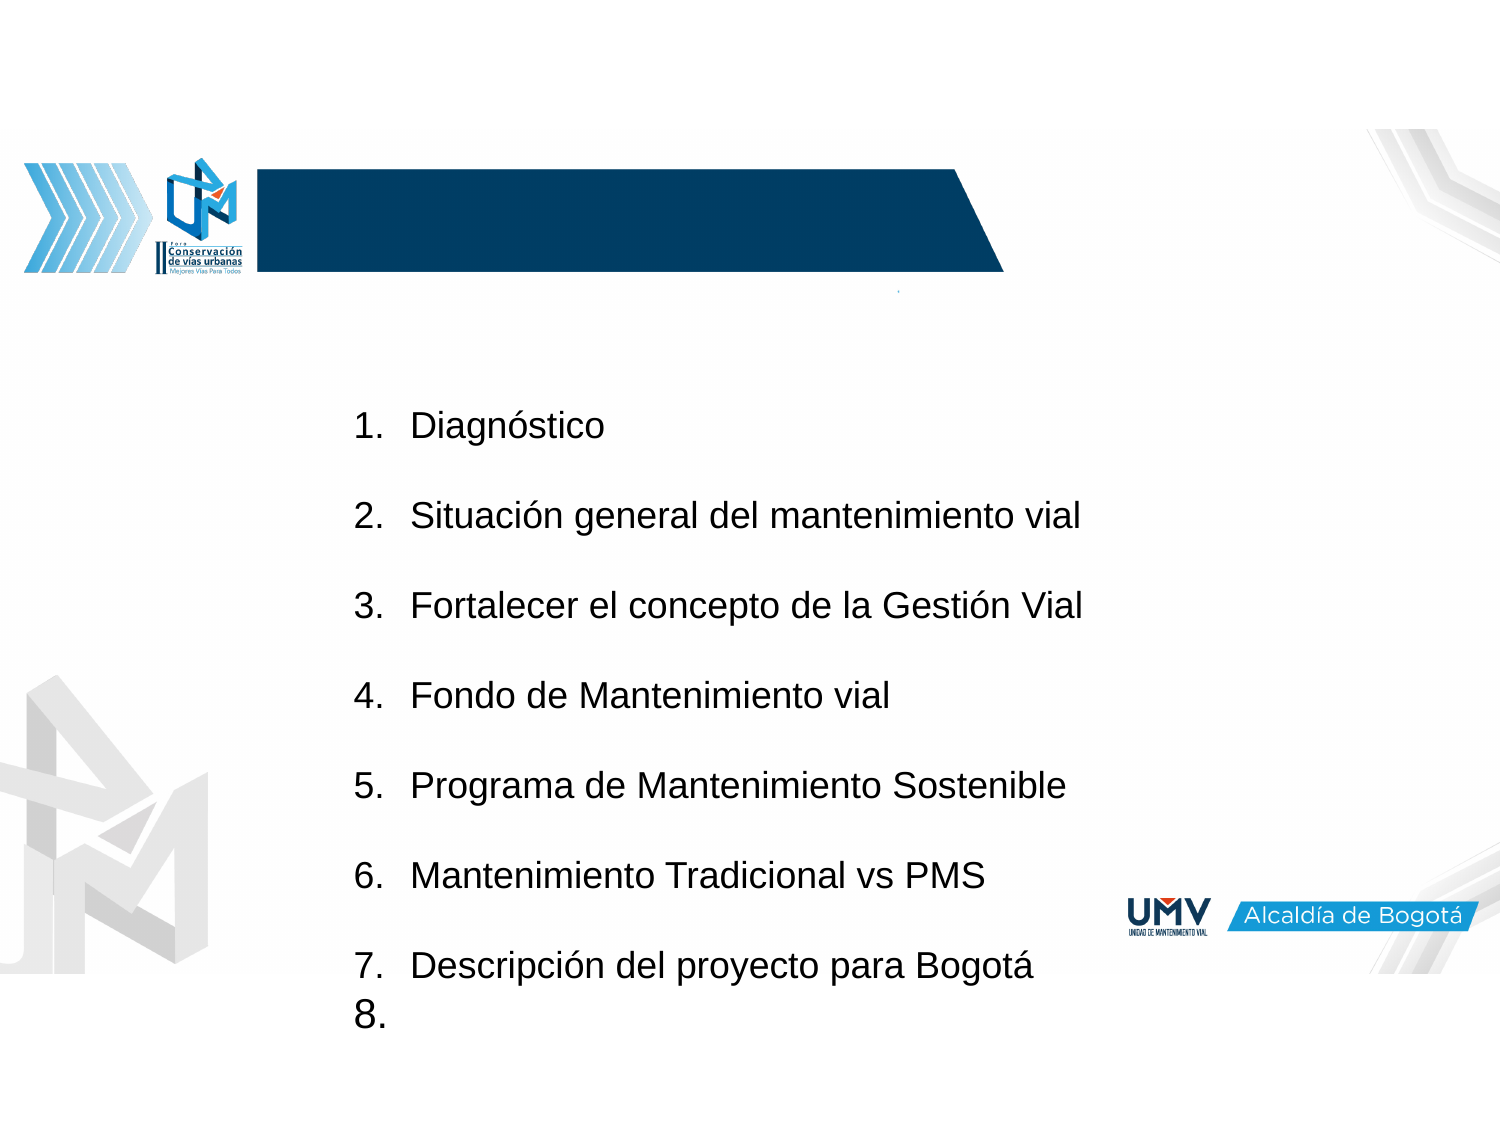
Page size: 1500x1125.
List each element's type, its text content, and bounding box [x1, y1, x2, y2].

picture [0, 129, 1500, 974]
text_box Diagnóstico Situación general del mantenimiento vial Fortalecer el concepto de la Gestión Vial Fondo de Mantenimiento vial Programa de Mantenimiento Sostenible Mantenimiento Tradicional vs PMS Descripción del proyecto para Bogotá [338, 974, 1099, 1094]
